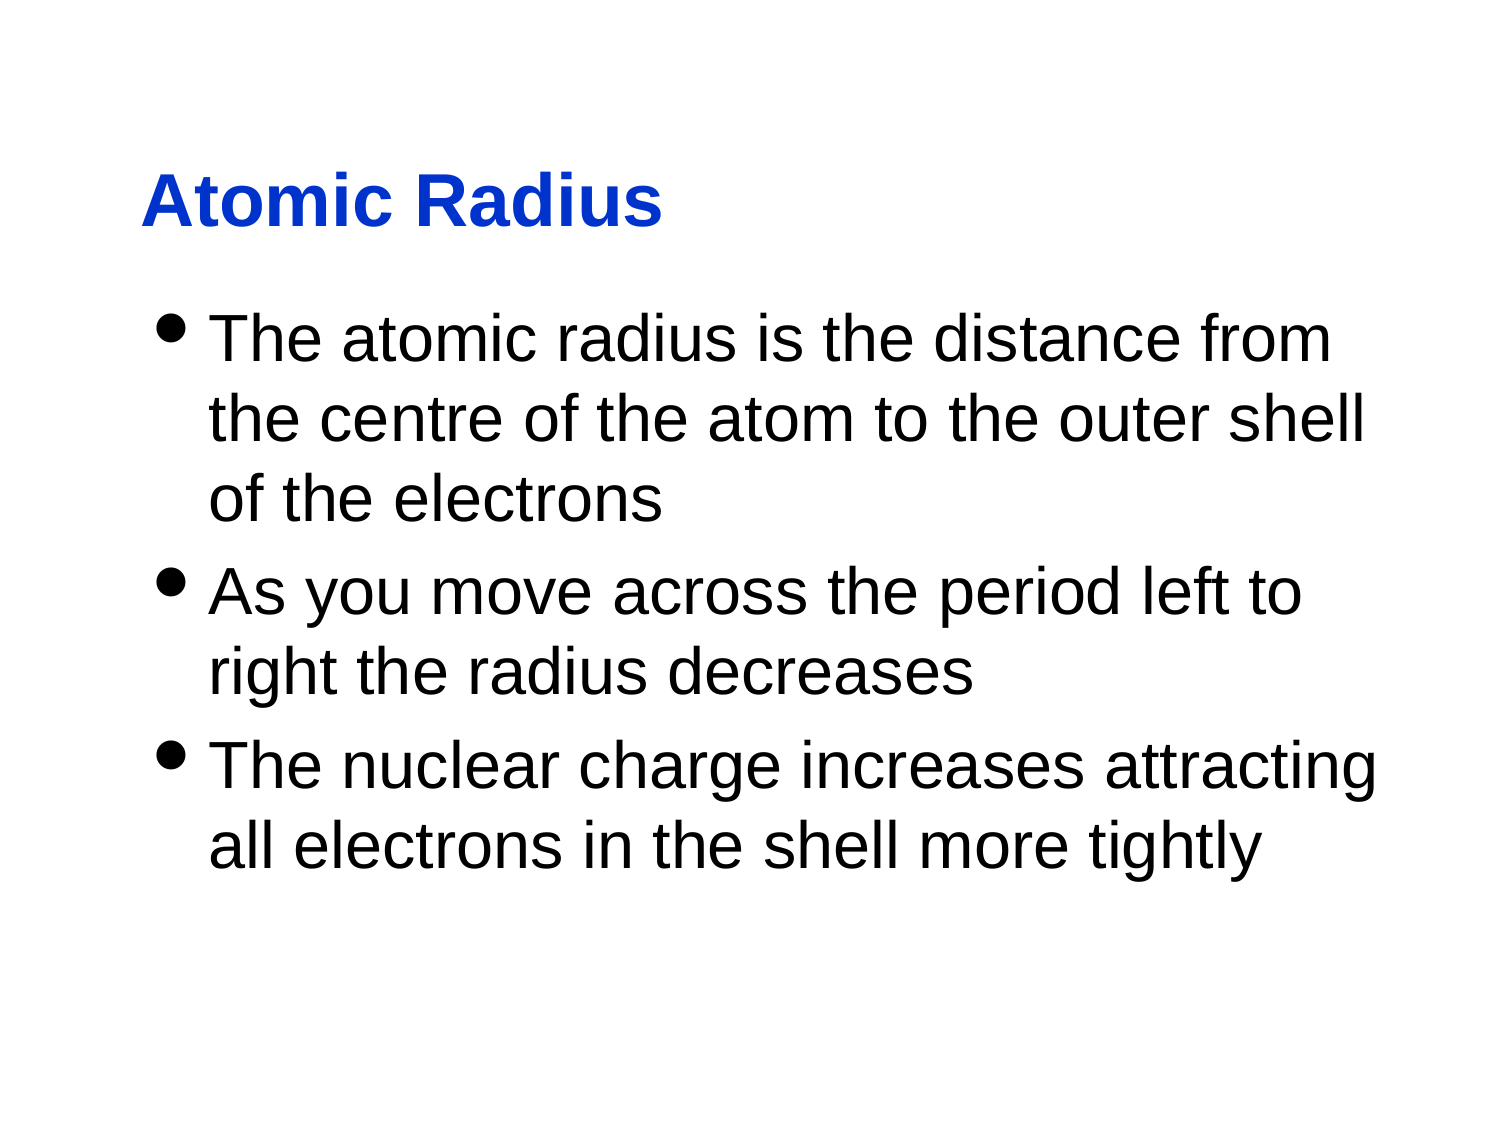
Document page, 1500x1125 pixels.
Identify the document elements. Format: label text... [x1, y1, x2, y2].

list The atomic radius is the distance from the centre of the atom to the outer shell of the electrons As you move across the period left to right the radius decreases The nuclear charge increases attracting all electrons in the shell more tightly [137, 287, 1400, 1125]
title Atomic Radius [124, 124, 1426, 251]
